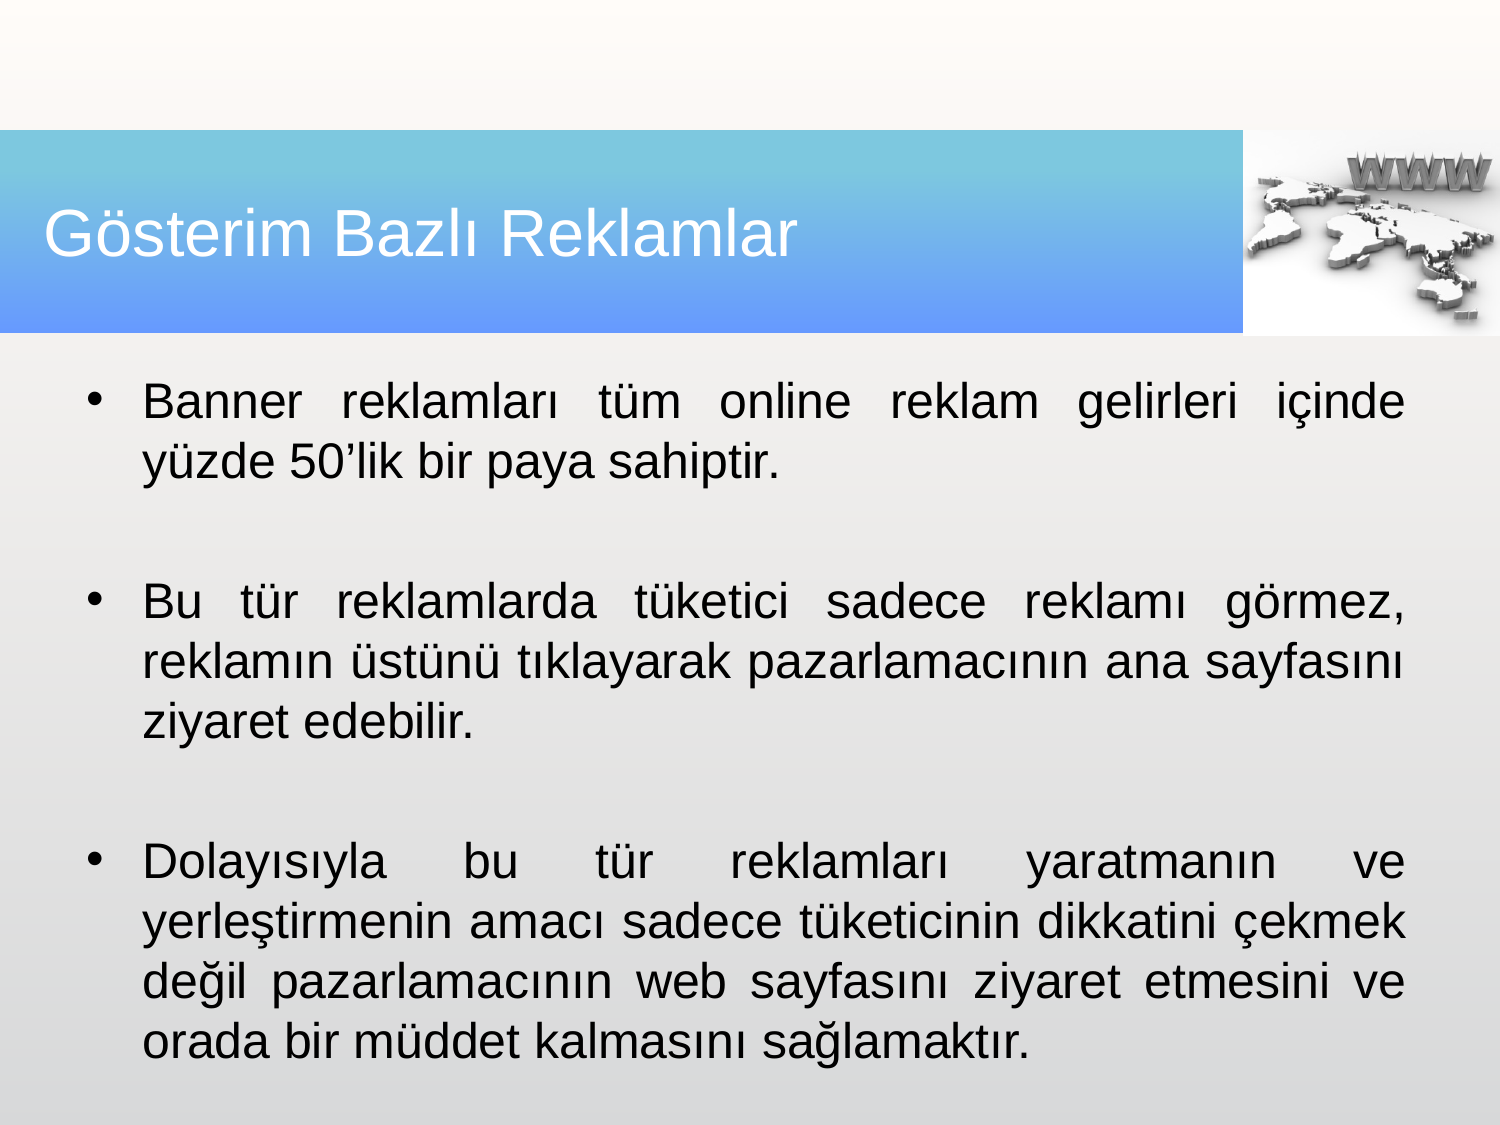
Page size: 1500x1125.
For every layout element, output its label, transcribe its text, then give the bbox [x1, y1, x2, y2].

picture [1243, 130, 1500, 336]
list Banner reklamları tüm online reklam gelirleri içinde yüzde 50’lik bir paya sahiptir. Bu tür reklamlarda tüketici sadece reklamı görmez, reklamın üstünü tıklayarak pazarlamacının ana sayfasını ziyaret edebilir. Dolayısıyla bu tür reklamları yaratmanın ve yerleştirmenin amacı sadece tüketicinin dikkatini çekmek değil pazarlamacının web sayfasını ziyaret etmesini ve orada bir müddet kalmasını sağlamaktır. [71, 363, 1422, 1074]
title Gösterim Bazlı Reklamlar [29, 136, 1235, 324]
